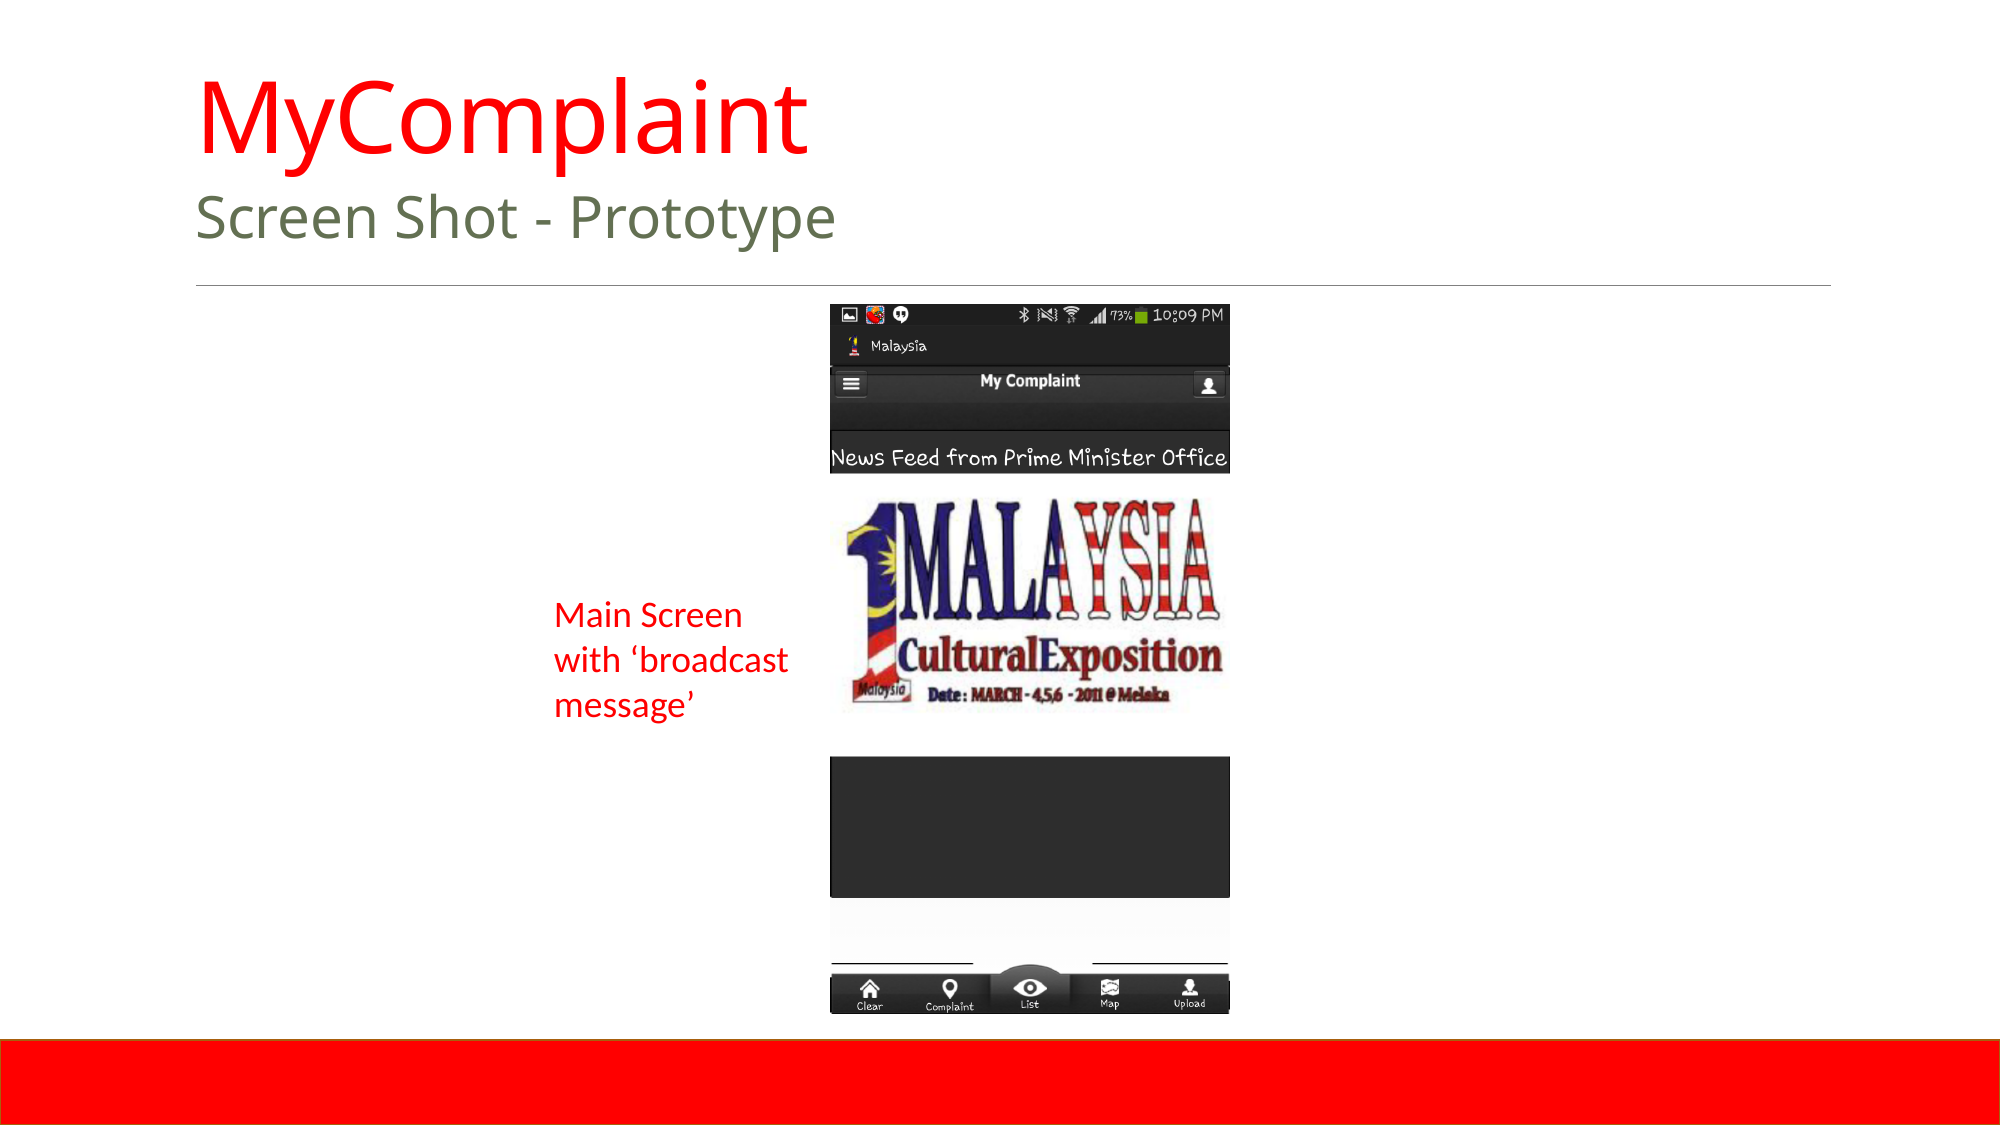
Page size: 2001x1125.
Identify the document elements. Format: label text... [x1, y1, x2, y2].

text_box Main Screen with ‘broadcast message’ [539, 583, 827, 733]
text_box [0, 1039, 2000, 1125]
picture [830, 303, 1231, 1014]
text_box Screen Shot - Prototype [179, 181, 1830, 279]
title MyComplaint [180, 47, 1830, 181]
